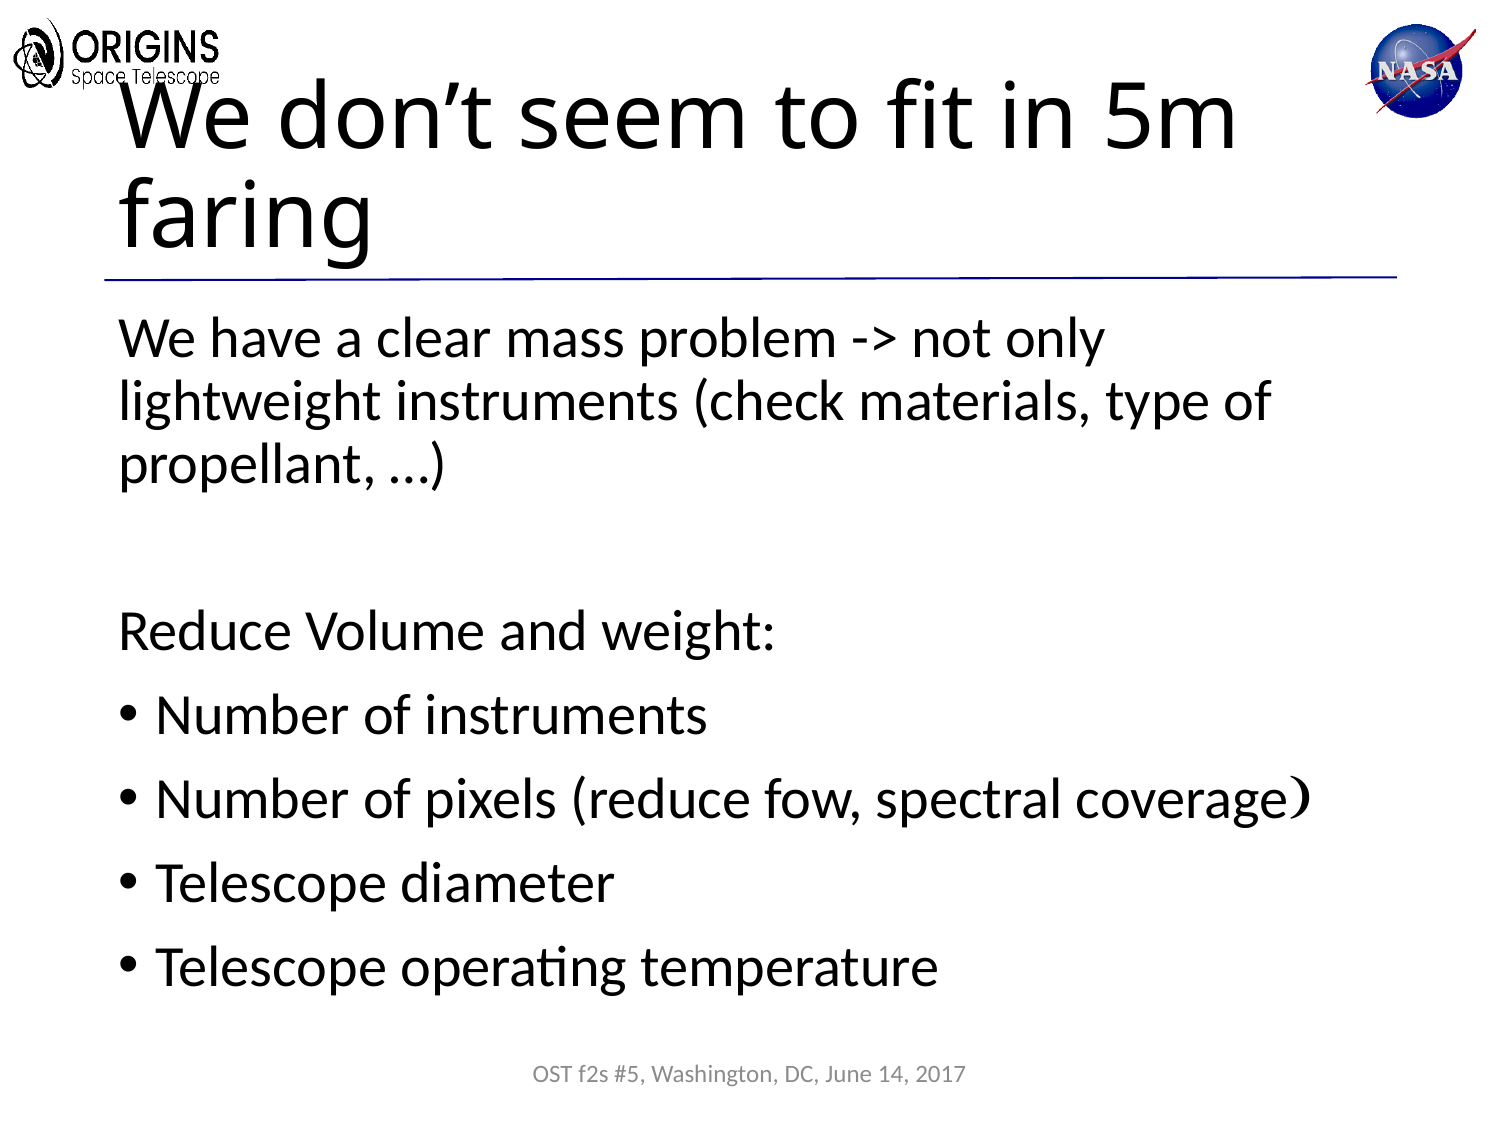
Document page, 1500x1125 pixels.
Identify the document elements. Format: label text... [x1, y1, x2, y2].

picture [1358, 18, 1476, 123]
footer OST f2s #5, Washington, DC, June 14, 2017 [496, 1042, 1004, 1103]
picture [11, 16, 221, 90]
title We don’t seem to fit in 5m faring [103, 59, 1397, 278]
list We have a clear mass problem -> not only lightweight instruments (check materials, type of propellant, …) Reduce Volume and weight: Number of instruments Number of pixels (reduce fow, spectral coverage) Telescope diameter Telescope operating temperature [103, 299, 1397, 1014]
